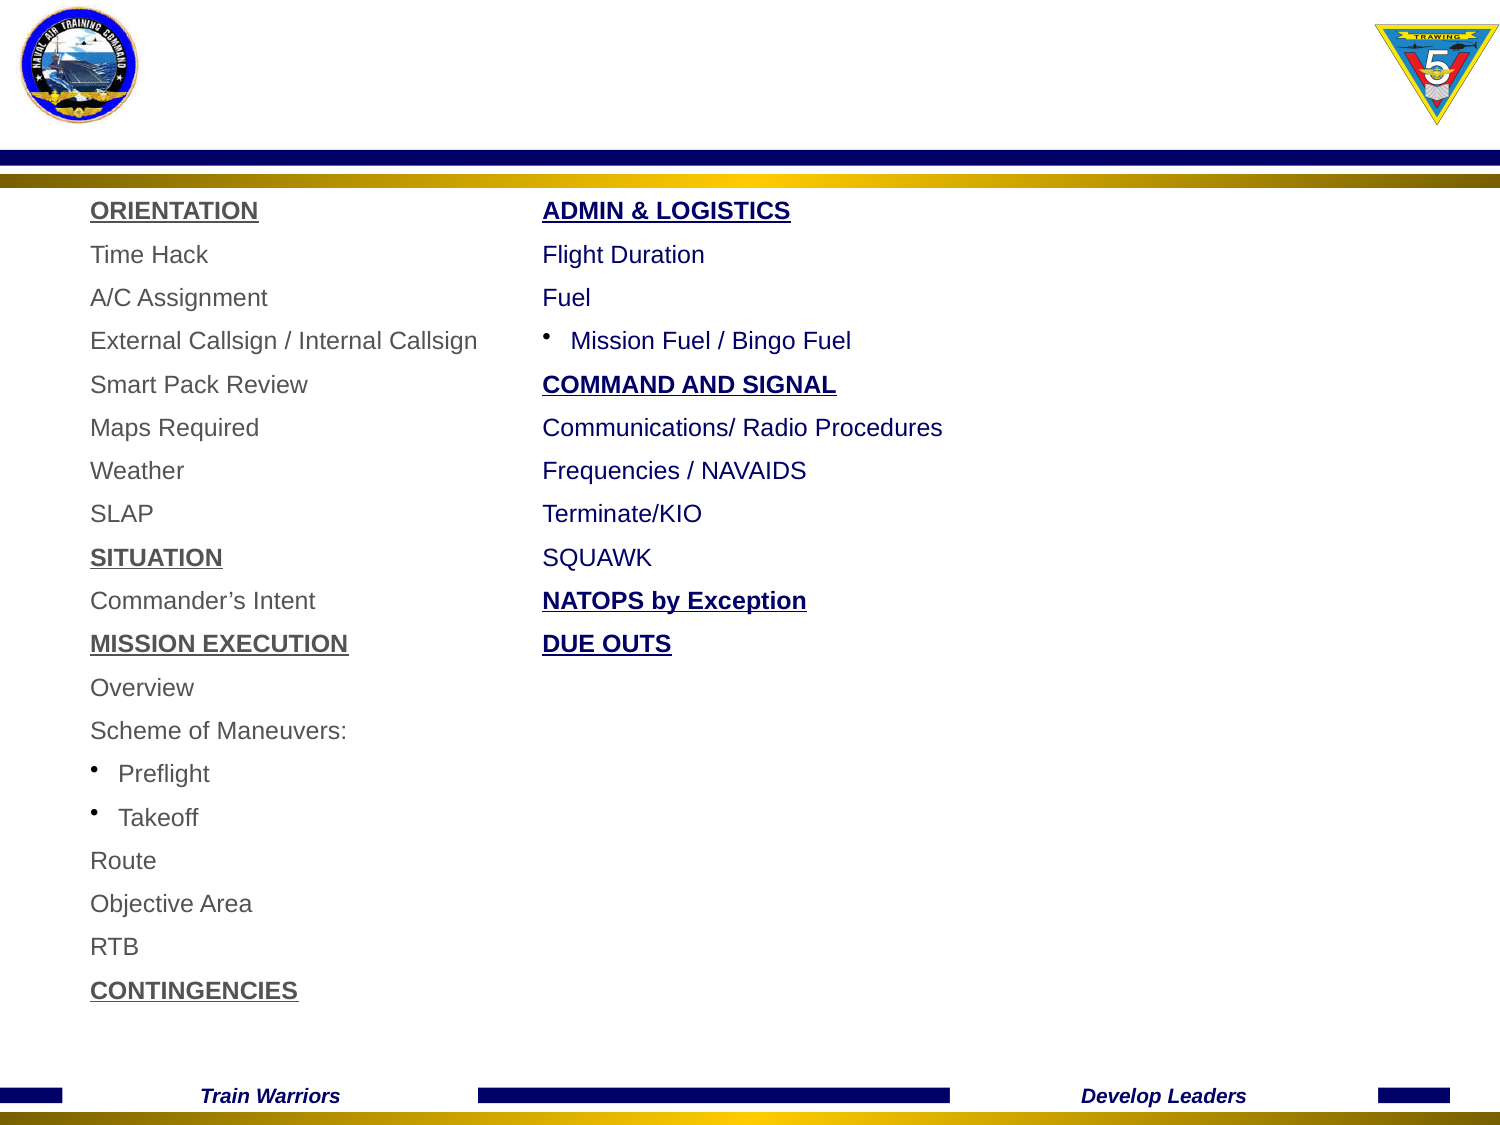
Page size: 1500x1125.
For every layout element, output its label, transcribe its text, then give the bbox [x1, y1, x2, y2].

picture [16, 5, 142, 125]
picture [1374, 24, 1500, 126]
slide_number [1199, 1054, 1500, 1101]
list ORIENTATION Time Hack A/C Assignment External Callsign / Internal Callsign Smart Pack Review Maps Required Weather SLAP SITUATION Commander’s Intent MISSION EXECUTION Overview Scheme of Maneuvers: Preflight Takeoff Route Objective Area RTB CONTINGENCIES ADMIN & LOGISTICS Flight Duration Fuel Mission Fuel / Bingo Fuel COMMAND AND SIGNAL Communications/ Radio Procedures Frequencies / NAVAIDS Terminate/KIO SQUAWK NATOPS by Exception DUE OUTS [74, 186, 1463, 1026]
